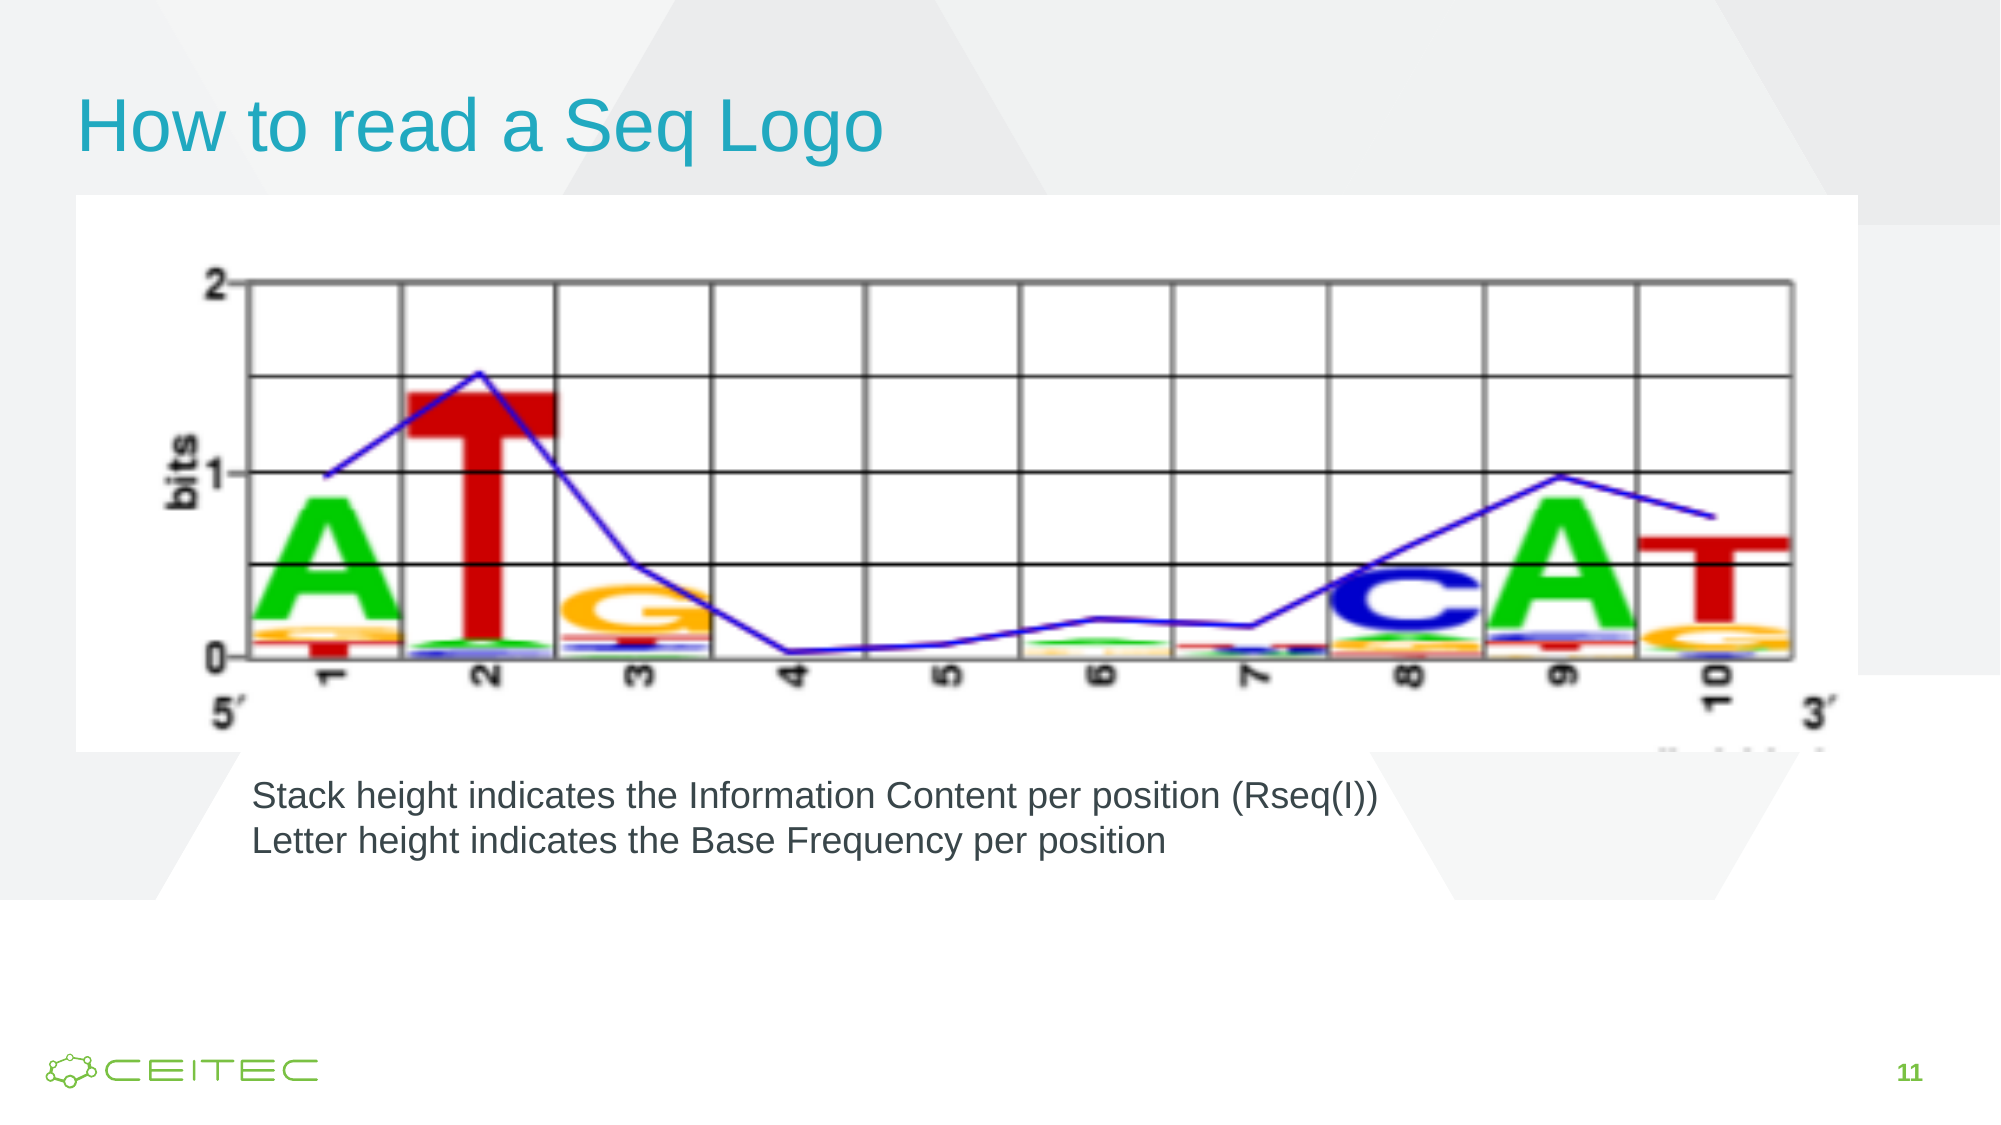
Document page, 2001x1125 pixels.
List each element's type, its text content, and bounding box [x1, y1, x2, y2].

title How to read a Seq Logo [76, 59, 1924, 196]
slide_number 11 [1840, 1051, 1924, 1087]
text_box Stack height indicates the Information Content per position (Rseq(I)) Letter height indicates the Base Frequency per position [236, 763, 1395, 869]
picture [76, 195, 1858, 752]
